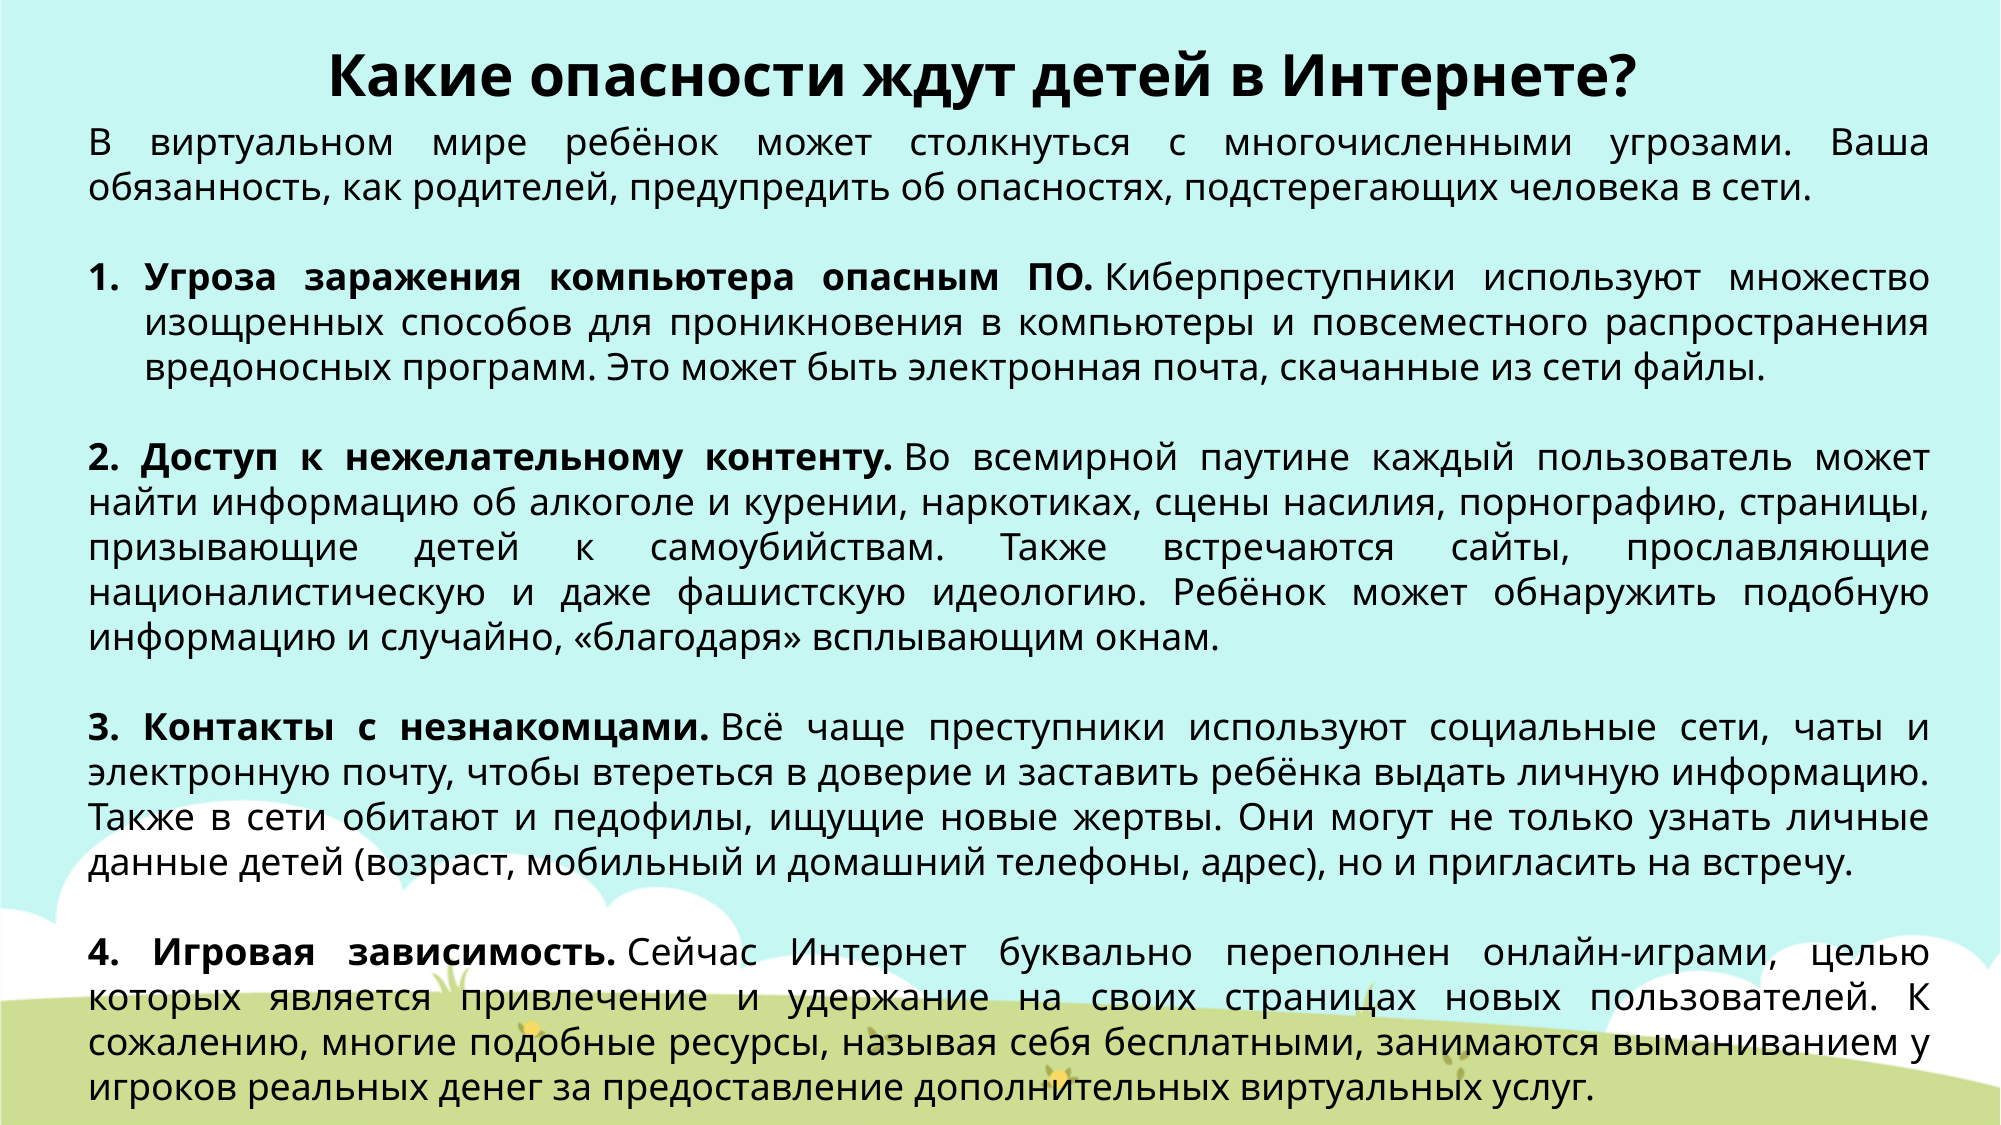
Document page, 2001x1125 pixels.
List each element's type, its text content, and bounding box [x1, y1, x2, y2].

text_box В виртуальном мире ребёнок может столкнуться с многочисленными угрозами. Ваша обязанность, как родителей, предупредить об опасностях, подстерегающих человека в сети. Угроза заражения компьютера опасным ПО. Киберпреступники используют множество изощренных способов для проникновения в компьютеры и повсеместного распространения вредоносных программ. Это может быть электронная почта, скачанные из сети файлы. 2. Доступ к нежелательному контенту. Во всемирной паутине каждый пользователь может найти информацию об алкоголе и курении, наркотиках, сцены насилия, порнографию, страницы, призывающие детей к самоубийствам. Также встречаются сайты, прославляющие националистическую и даже фашистскую идеологию. Ребёнок может обнаружить подобную информацию и случайно, «благодаря» всплывающим окнам. 3. Контакты с незнакомцами. Всё чаще преступники используют социальные сети, чаты и электронную почту, чтобы втереться в доверие и заставить ребёнка выдать личную информацию. Также в сети обитают и педофилы, ищущие новые жертвы. Они могут не только узнать личные данные детей (возраст, мобильный и домашний телефоны, адрес), но и пригласить на встречу. 4. Игровая зависимость. Сейчас Интернет буквально переполнен онлайн-играми, целью которых является привлечение и удержание на своих страницах новых пользователей. К сожалению, многие подобные ресурсы, называя себя бесплатными, занимаются выманиванием у игроков реальных денег за предоставление дополнительных виртуальных услуг. [73, 110, 1947, 1115]
text_box Какие опасности ждут детей в Интернете? [215, 30, 1750, 110]
picture [0, 0, 2001, 1125]
